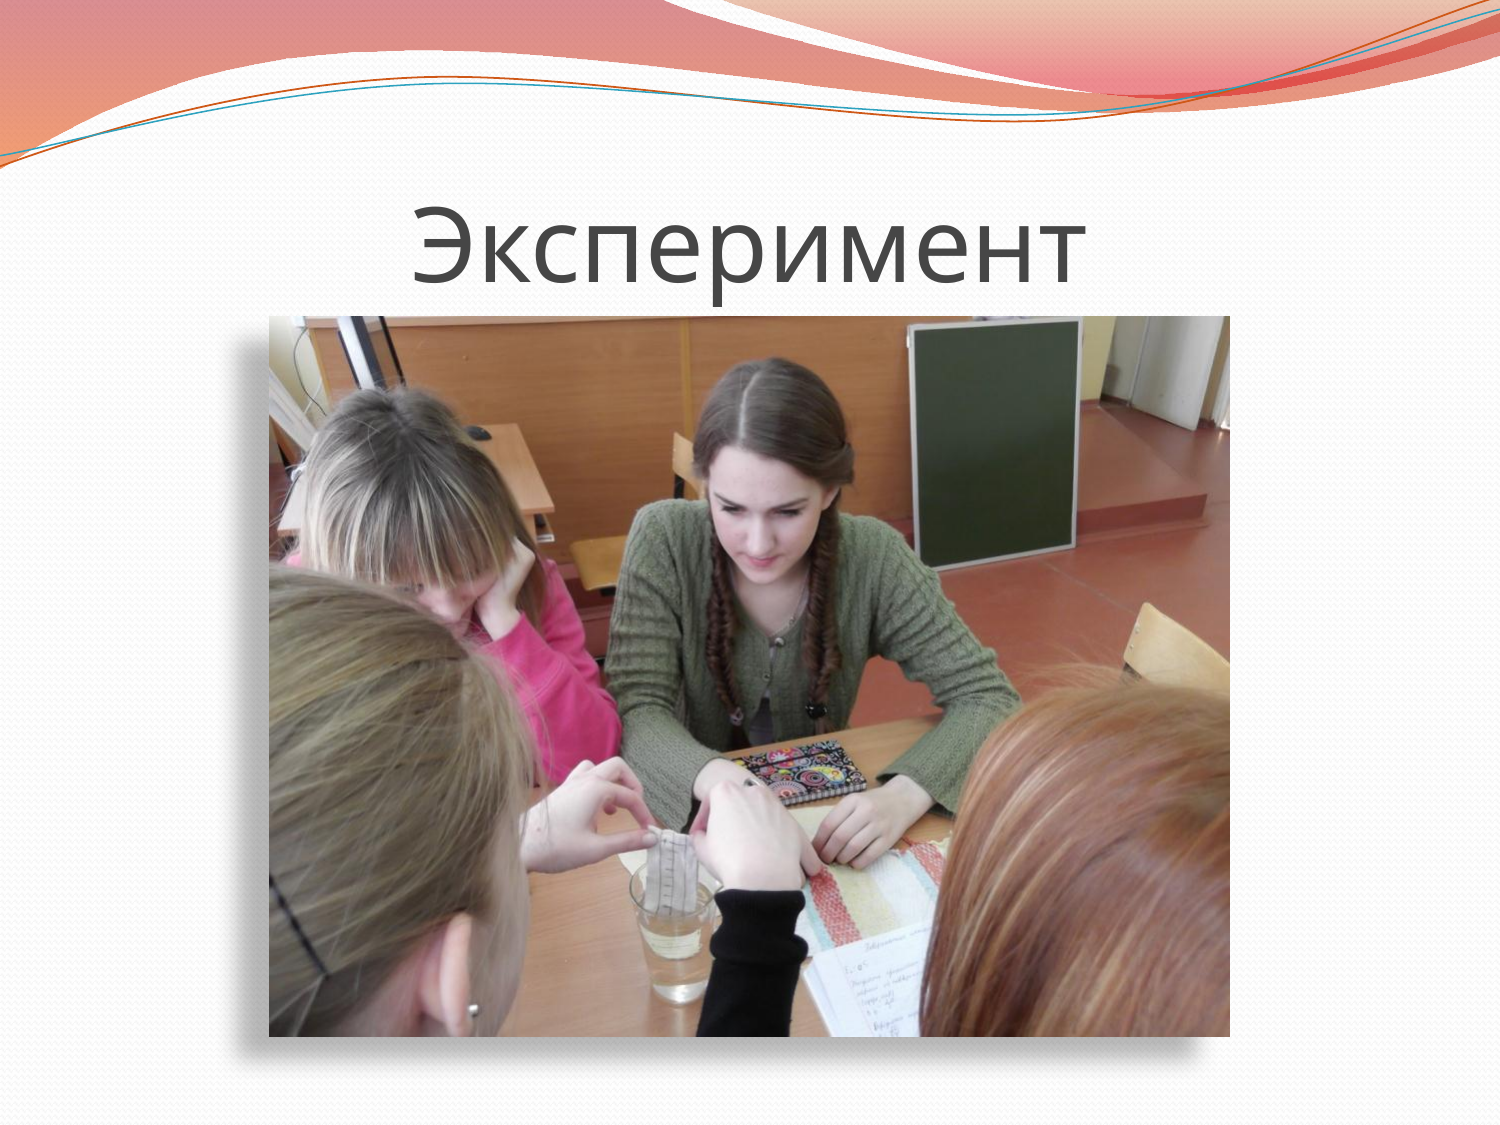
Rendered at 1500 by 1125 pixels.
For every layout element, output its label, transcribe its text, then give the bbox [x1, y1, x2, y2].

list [272, 319, 1228, 1034]
title Эксперимент [75, 115, 1425, 303]
